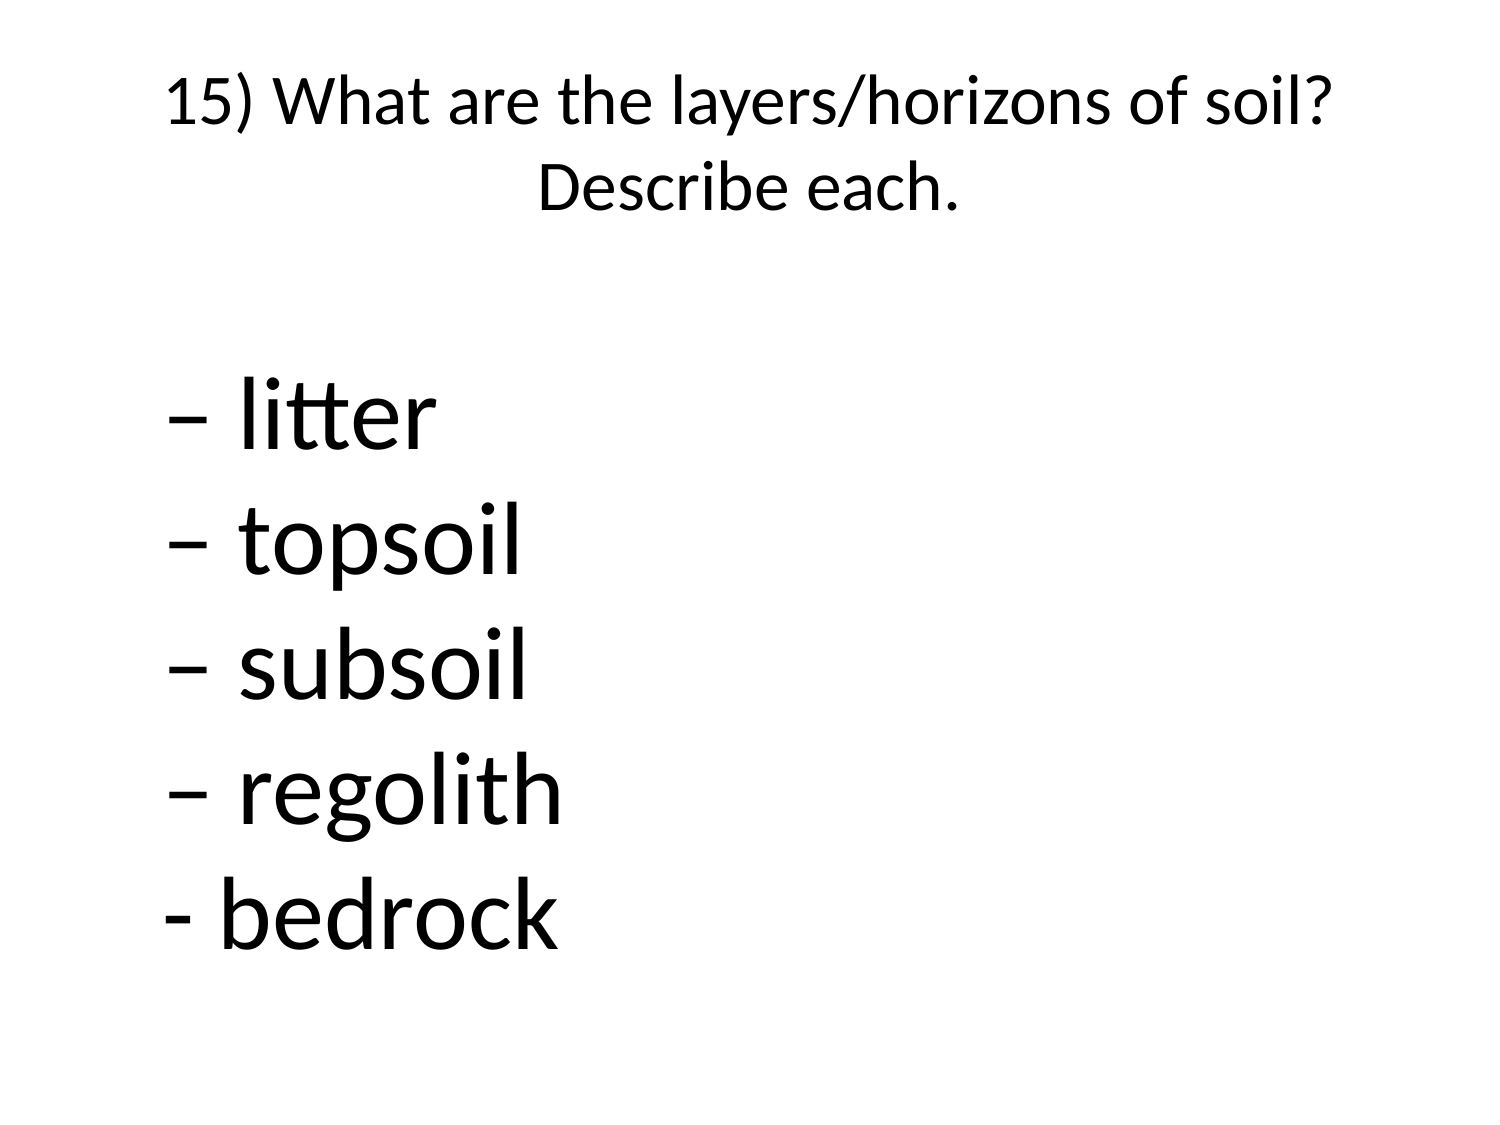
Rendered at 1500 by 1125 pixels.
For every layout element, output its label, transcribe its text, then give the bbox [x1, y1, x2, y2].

text_box – litter – topsoil – subsoil – regolith - bedrock [147, 338, 1365, 978]
title 15) What are the layers/horizons of soil? Describe each. [75, 45, 1425, 233]
